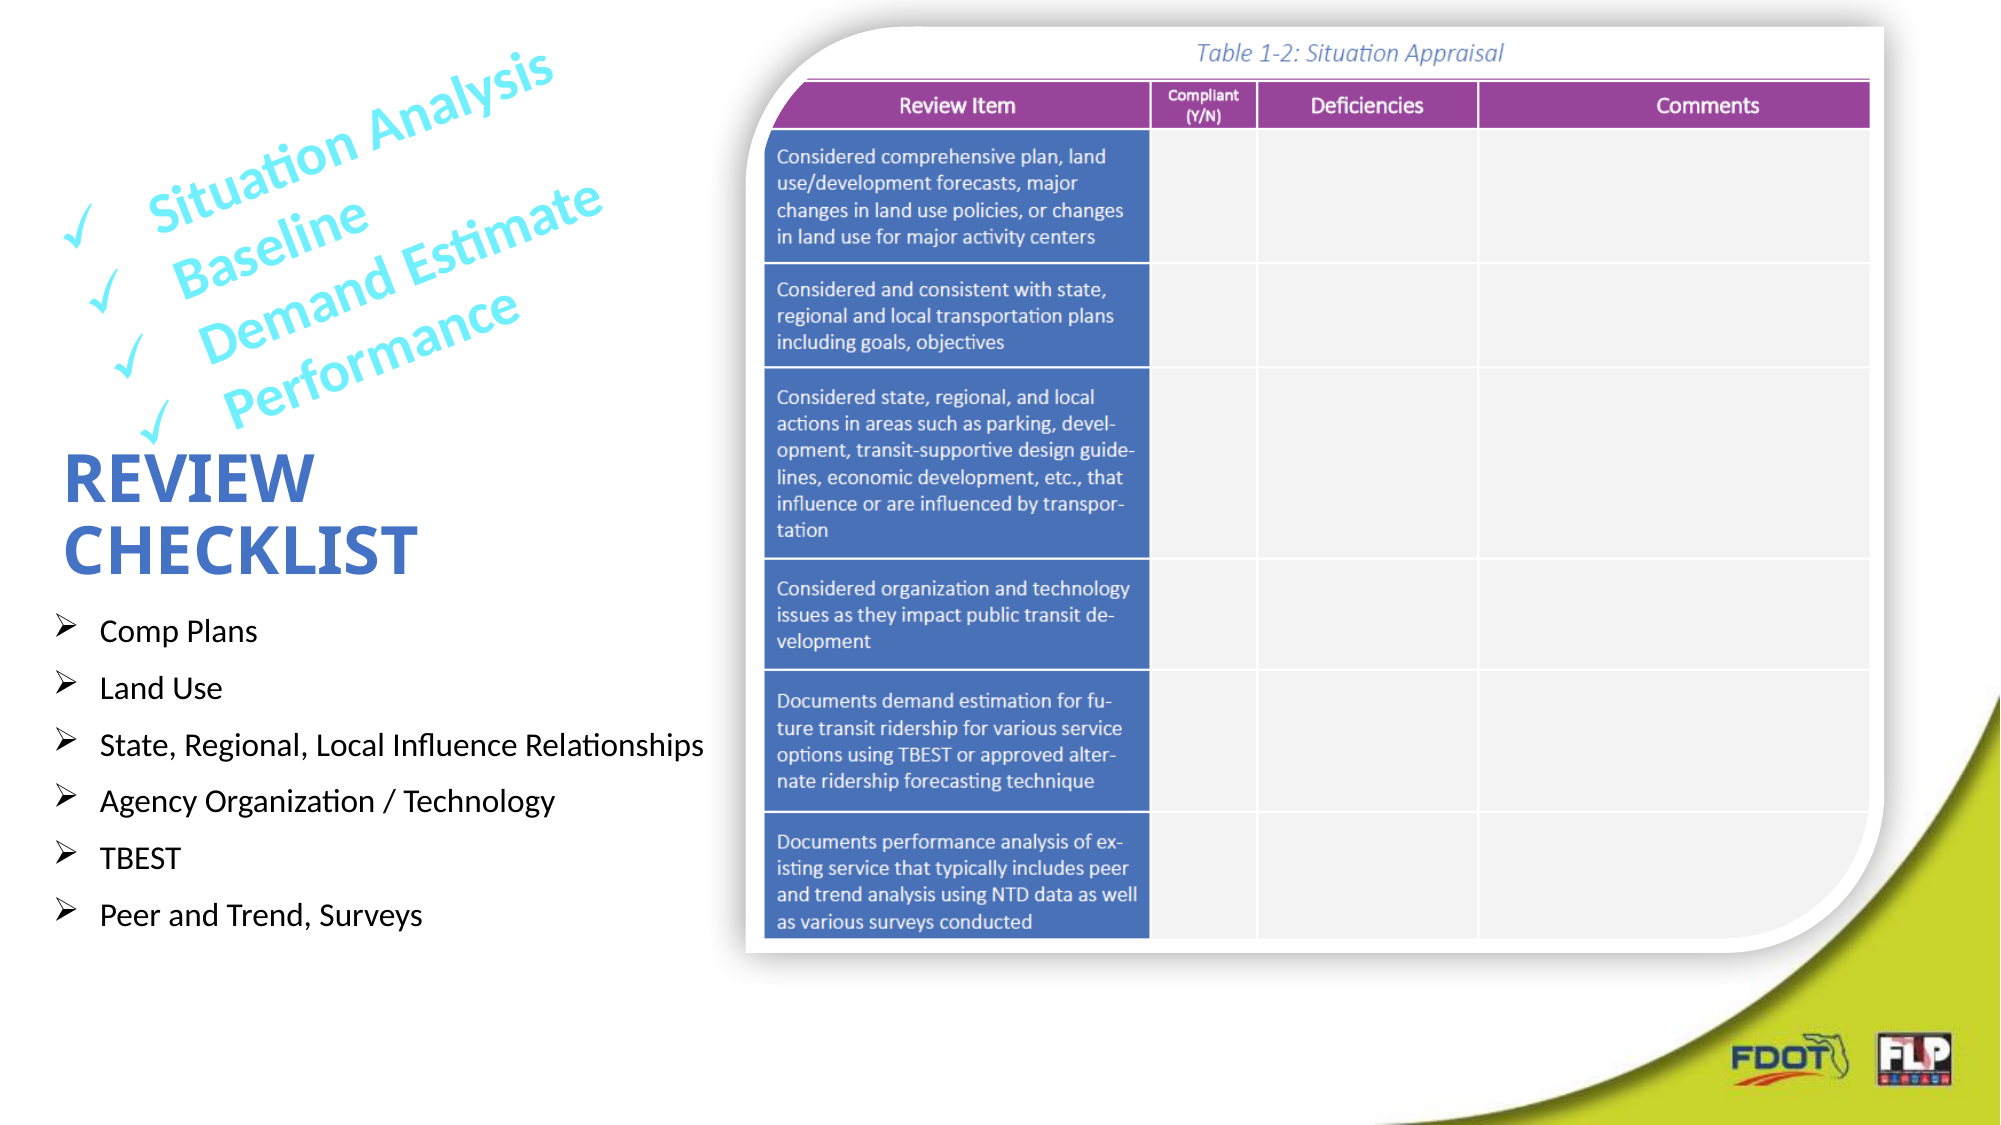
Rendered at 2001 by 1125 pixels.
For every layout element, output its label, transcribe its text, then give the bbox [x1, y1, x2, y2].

picture [0, 0, 2000, 1125]
title Review Checklist [47, 493, 693, 597]
text_box Situation Analysis Baseline Demand Estimate Performance [32, 12, 656, 490]
list Comp Plans Land Use State, Regional, Local Influence Relationships Agency Organization / Technology TBEST Peer and Trend, Surveys [38, 606, 730, 964]
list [752, 33, 1877, 946]
